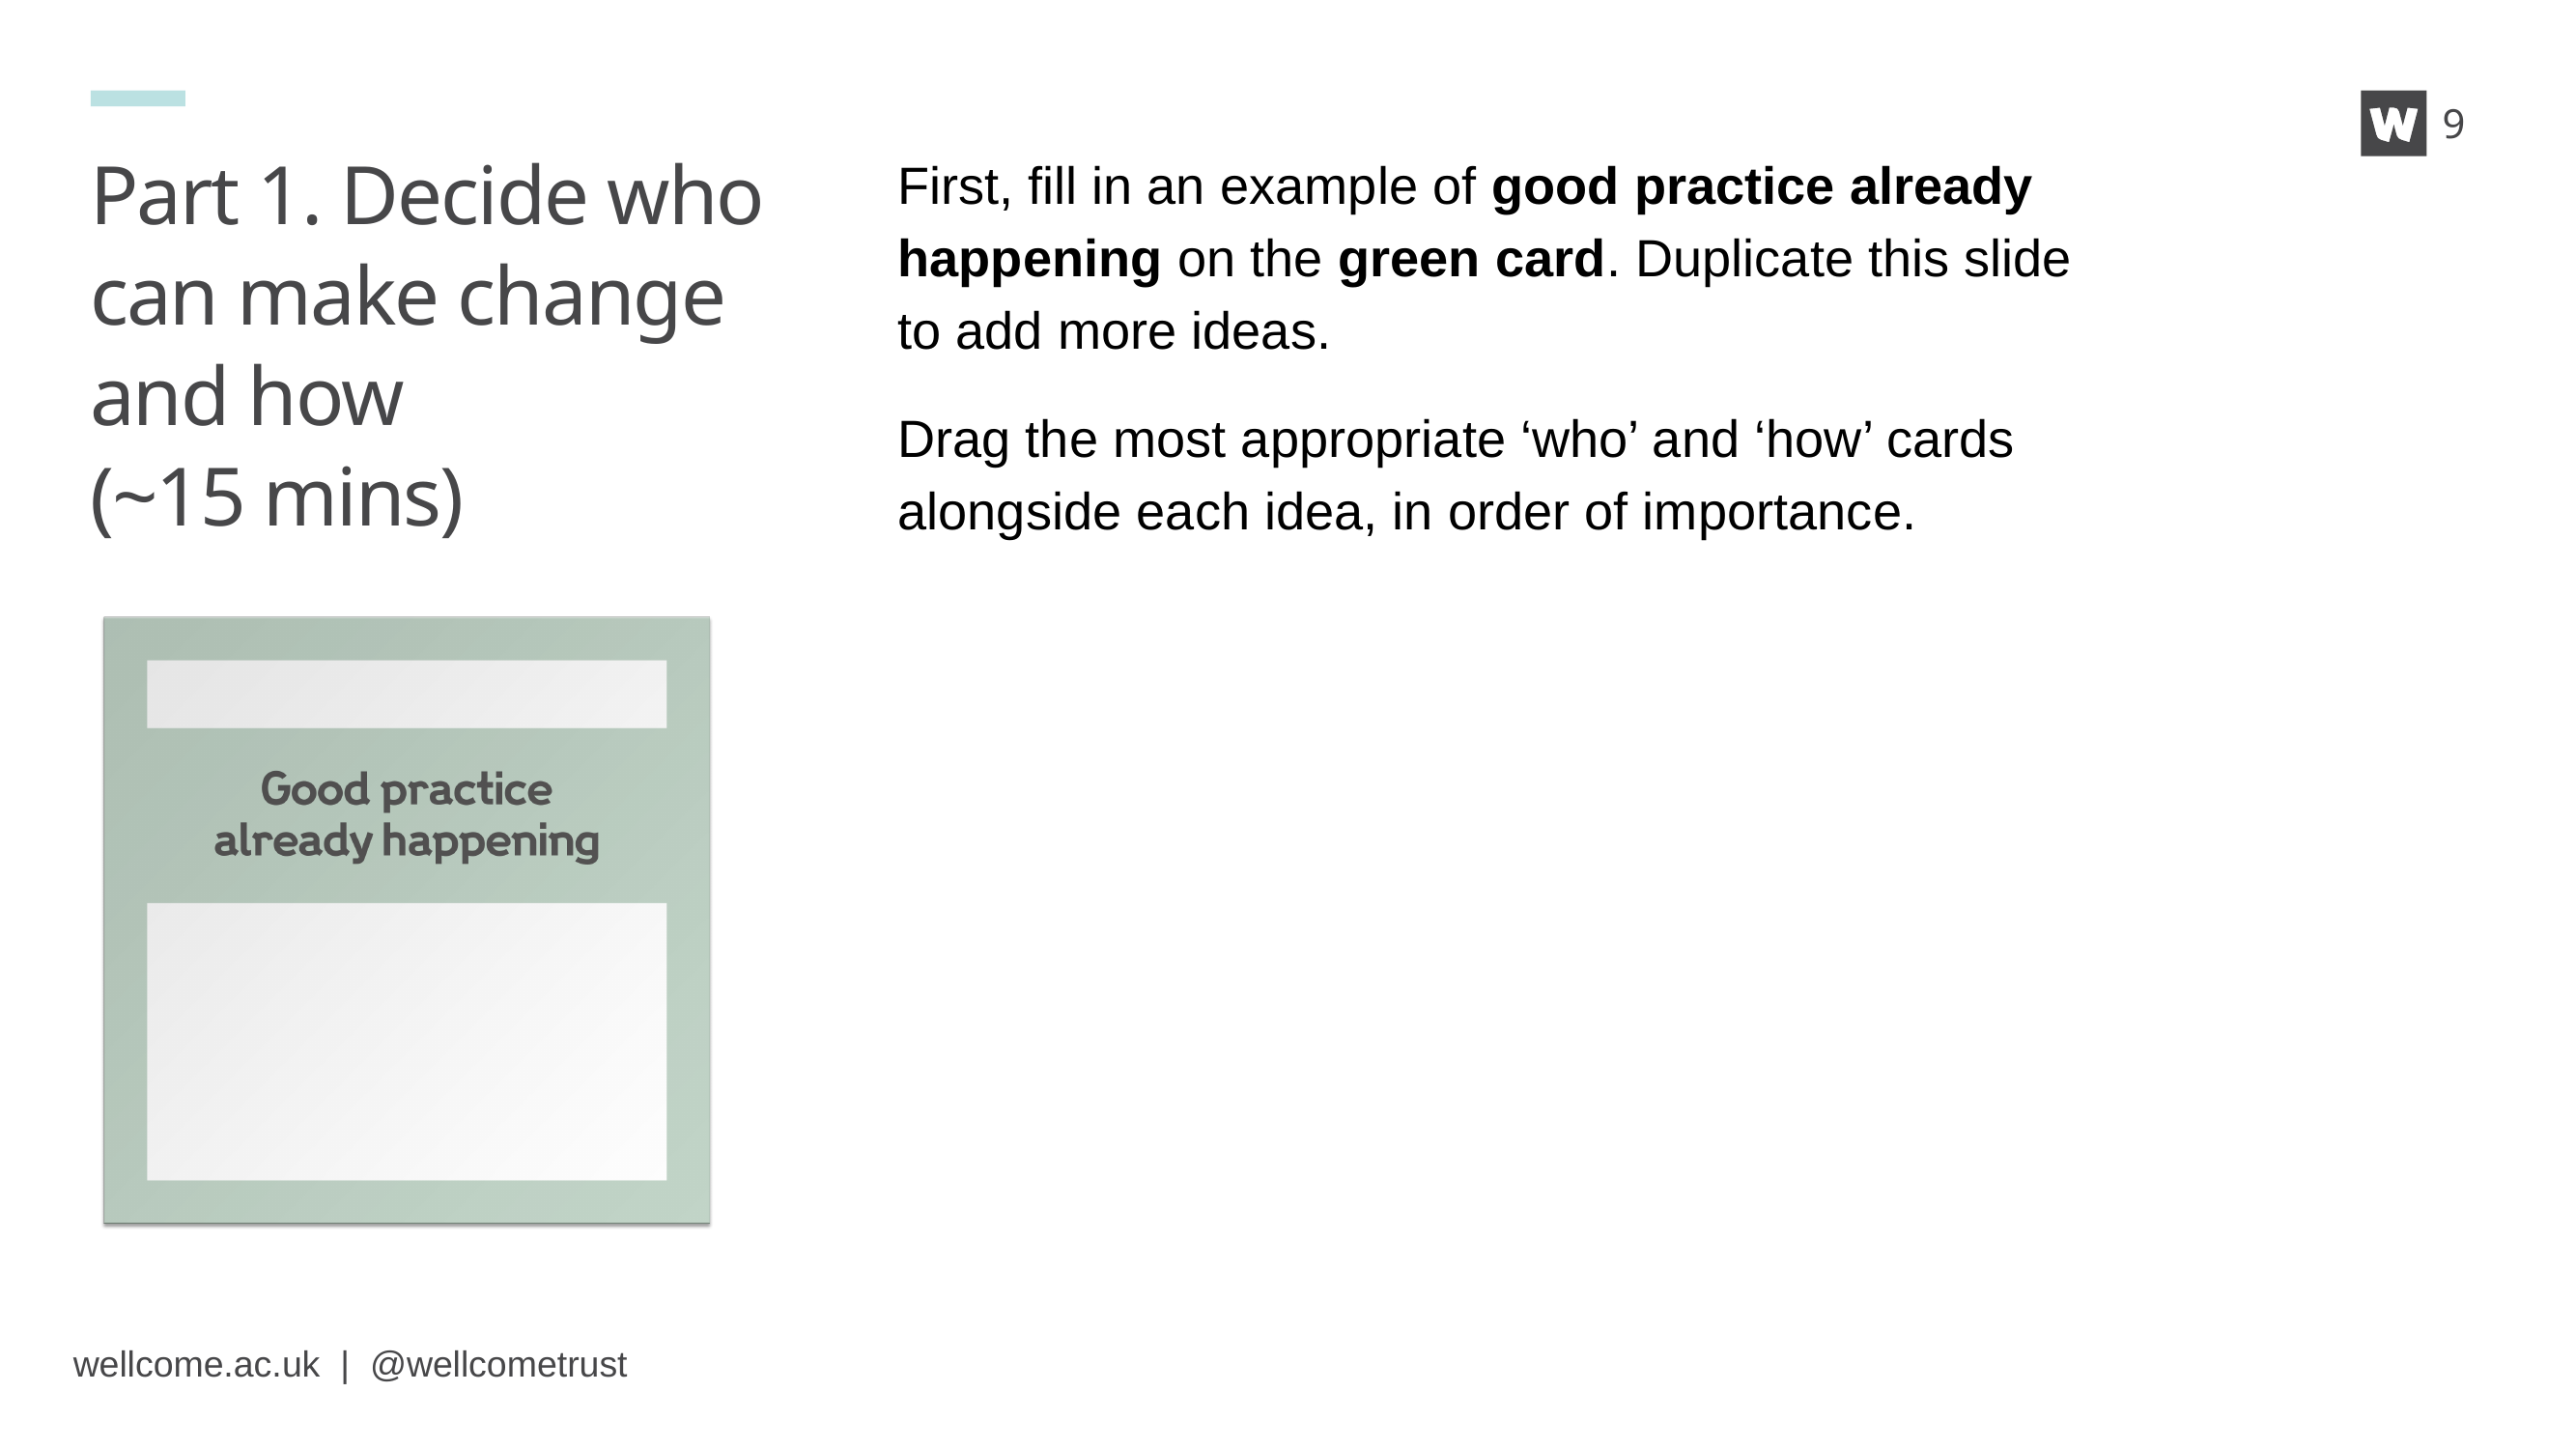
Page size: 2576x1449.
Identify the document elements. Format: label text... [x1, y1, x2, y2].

slide_number 9 [2442, 101, 2511, 151]
footer wellcome.ac.uk | @wellcometrust [72, 1341, 2086, 1385]
list First, fill in an example of good practice already happening on the green card. Duplicate this slide to add more ideas. Drag the most appropriate ‘who’ and ‘how’ cards alongside each idea, in order of importance. [897, 142, 2207, 1261]
title Part 1. Decide who can make change and how (~15 mins) [90, 139, 809, 539]
picture [89, 603, 724, 1238]
